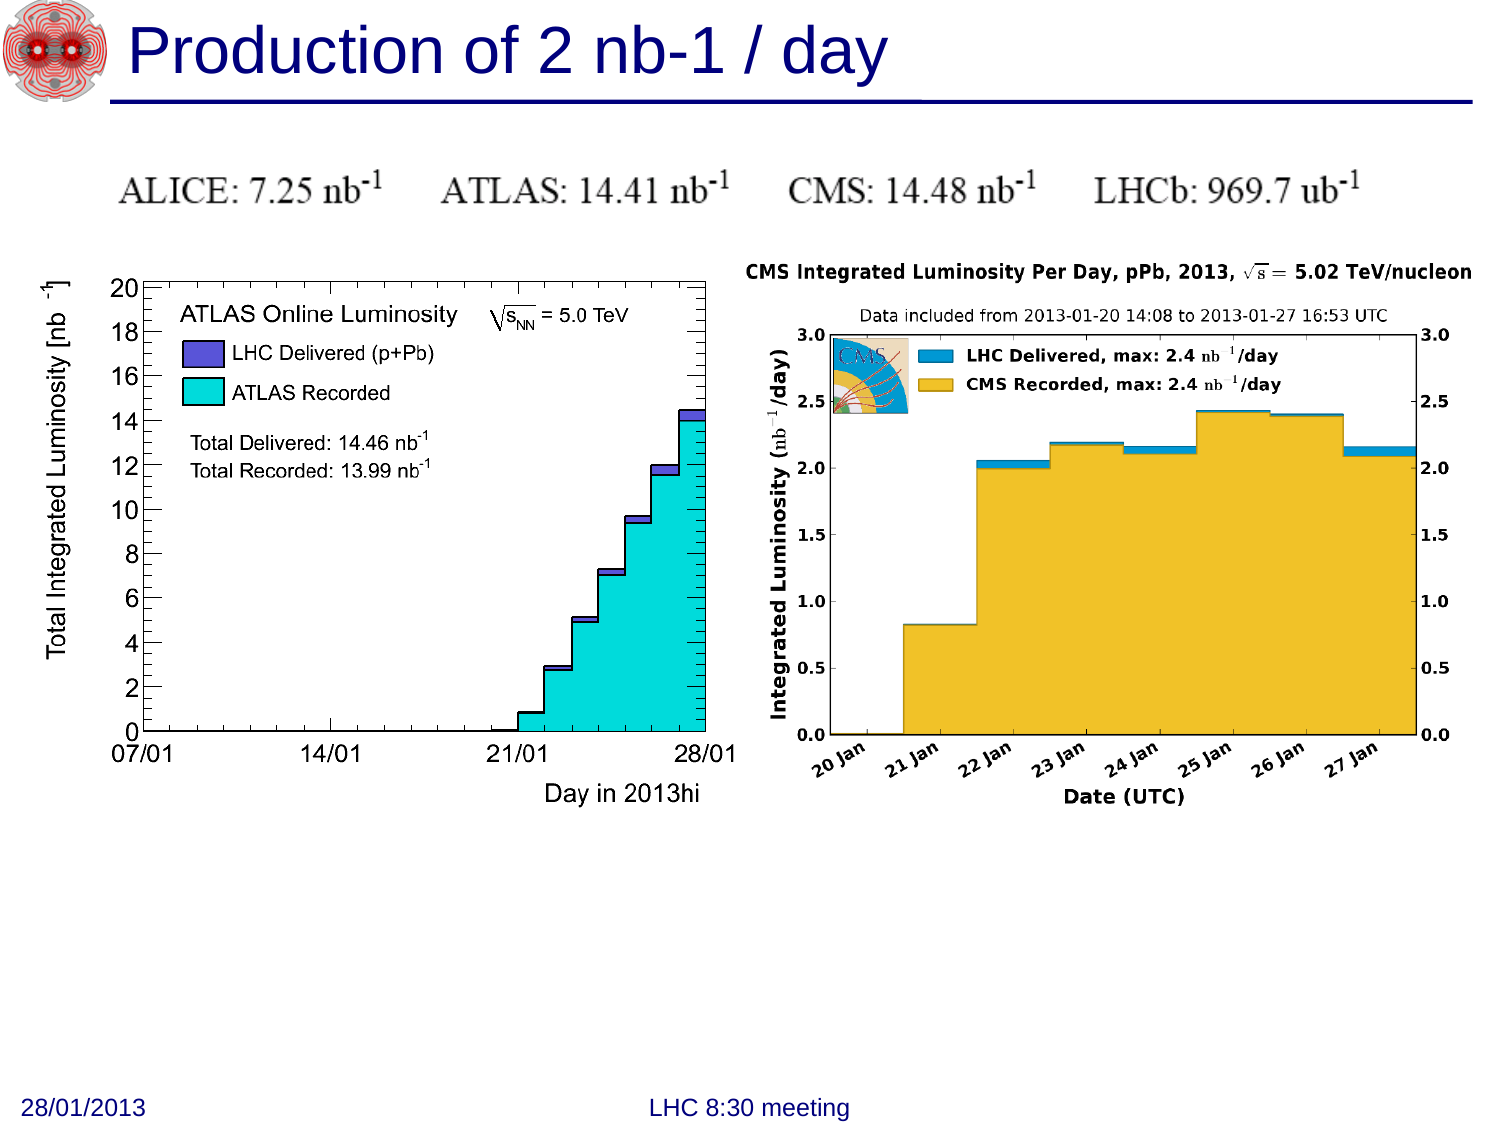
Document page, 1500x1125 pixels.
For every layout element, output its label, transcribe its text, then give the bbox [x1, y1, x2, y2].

picture [38, 255, 1475, 811]
footer LHC 8:30 meeting [512, 1087, 988, 1125]
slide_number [5, 1085, 356, 1125]
picture [111, 160, 1389, 221]
picture [0, 0, 108, 103]
title Production of 2 nb-1 / day [111, 3, 1463, 91]
